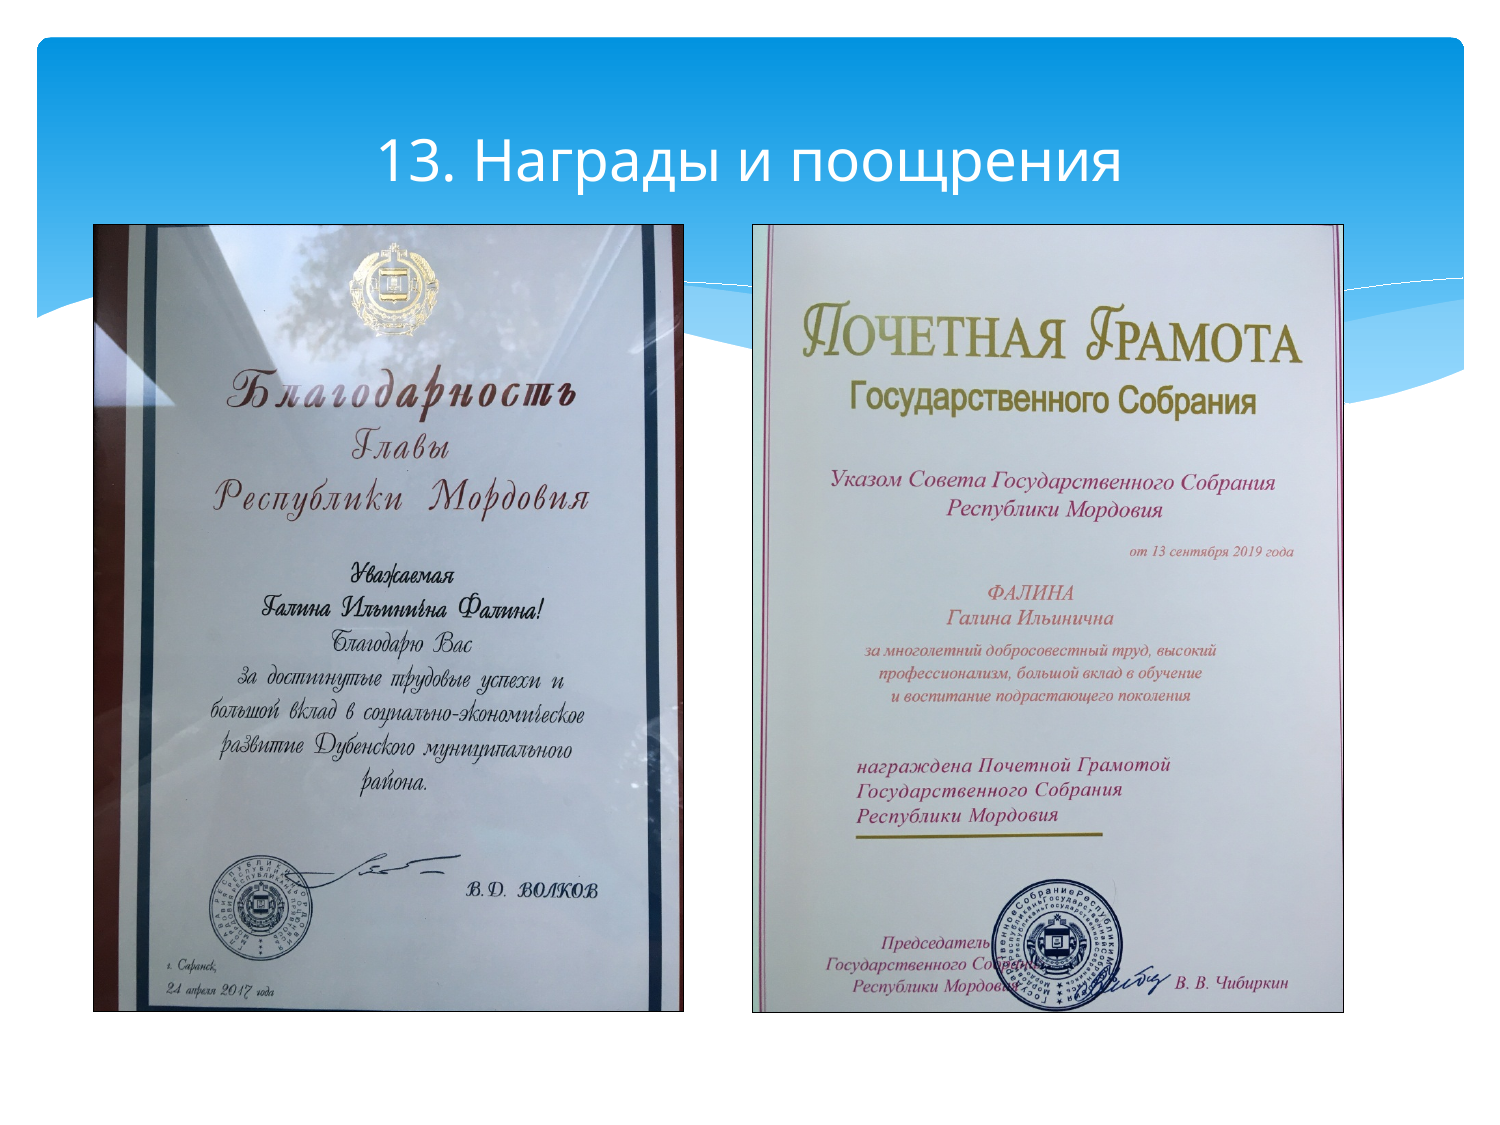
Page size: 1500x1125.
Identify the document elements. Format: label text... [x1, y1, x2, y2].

picture [752, 224, 1344, 1013]
title 13. Награды и поощрения [75, 55, 1425, 261]
picture [93, 224, 684, 1012]
